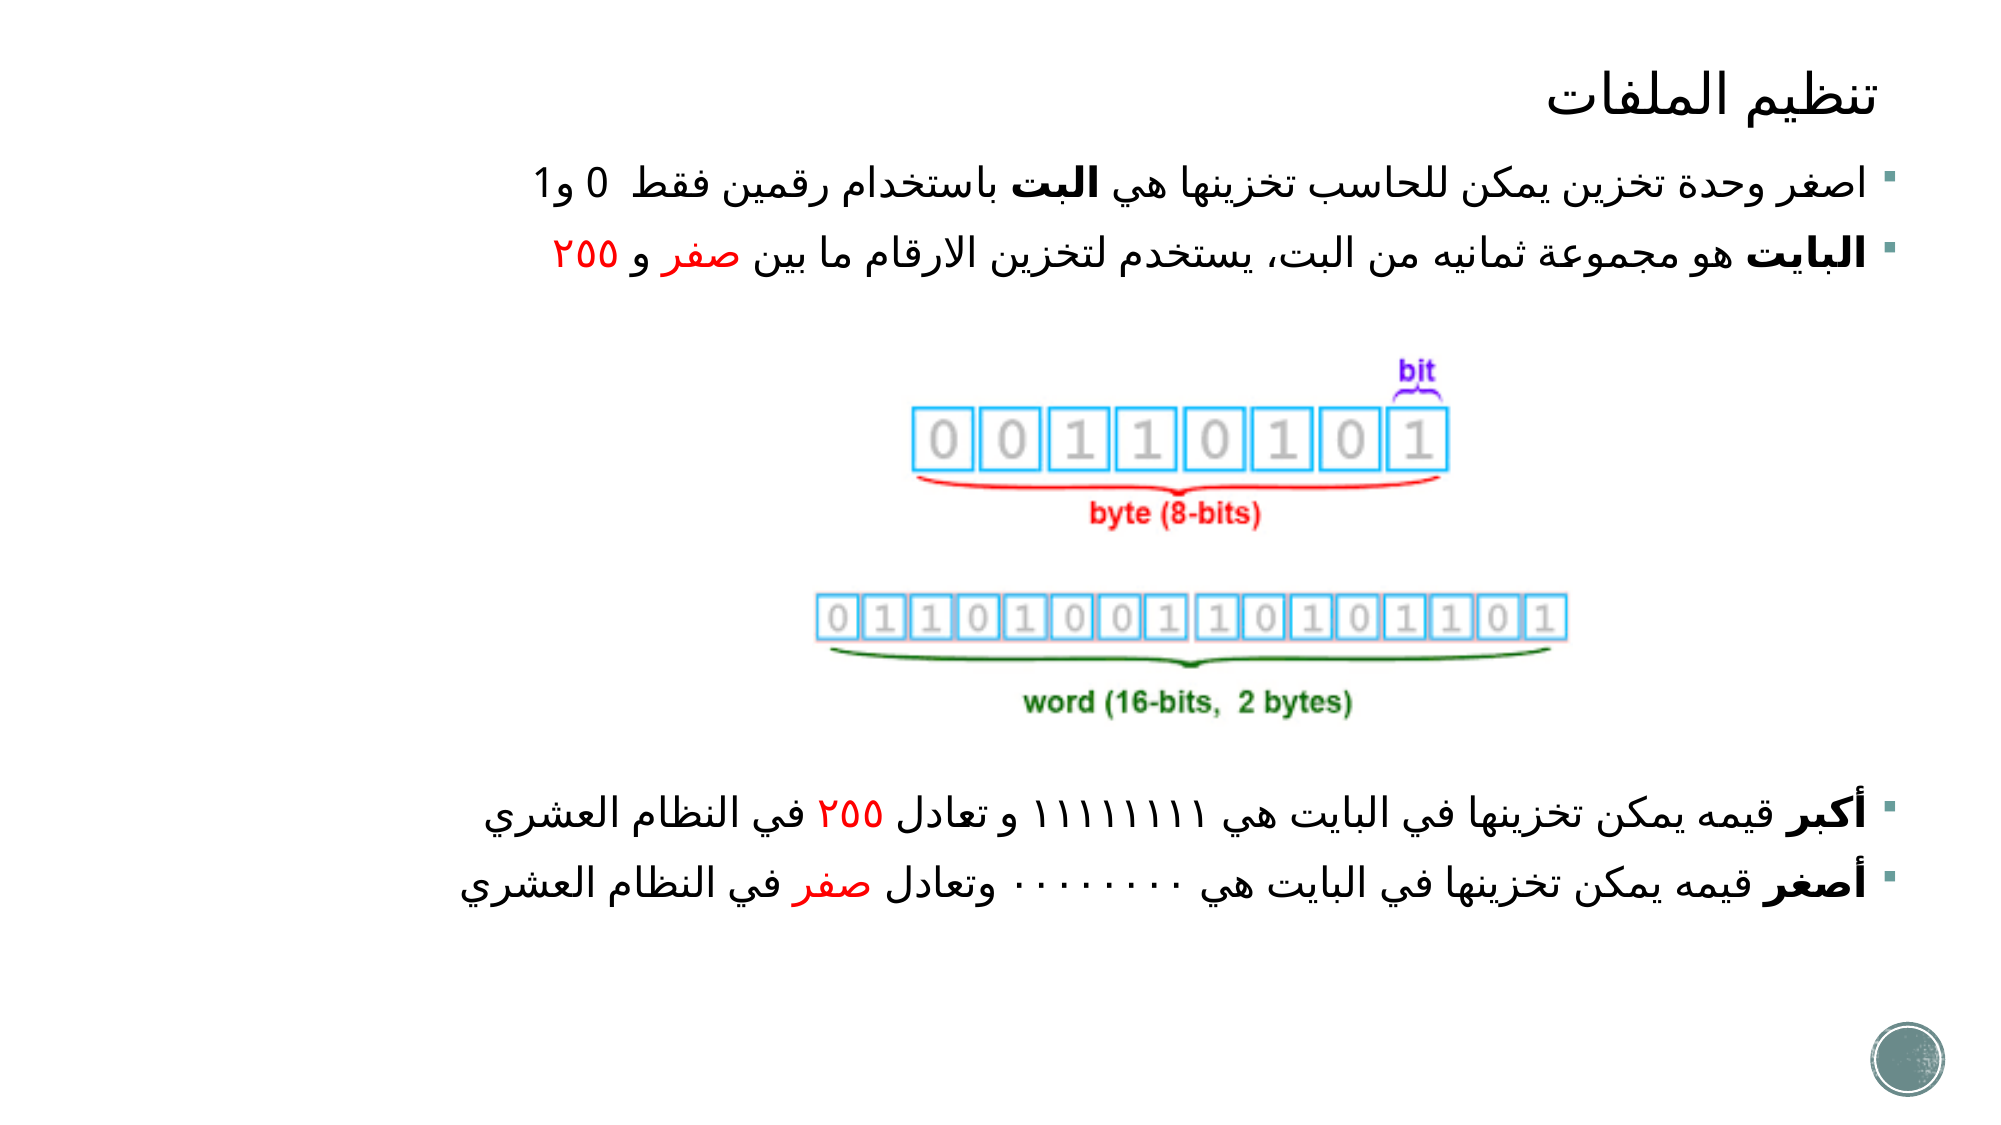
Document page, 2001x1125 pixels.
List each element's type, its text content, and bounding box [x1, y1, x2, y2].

title تنظيم الملفات [245, 57, 1895, 154]
list اصغر وحدة تخزين يمكن للحاسب تخزينها هي البت باستخدام رقمين فقط 0 و1 البايت هو مجموعة ثمانيه من البت، يستخدم لتخزين الارقام ما بين صفر و ٢٥٥ أكبر قيمه يمكن تخزينها في البايت هي ١١١١١١١١ و تعادل ٢٥٥ في النظام العشري أصغر قيمه يمكن تخزينها في البايت هي ٠٠٠٠٠٠٠٠ وتعادل صفر في النظام العشري [120, 154, 1914, 1098]
picture [812, 345, 1573, 741]
